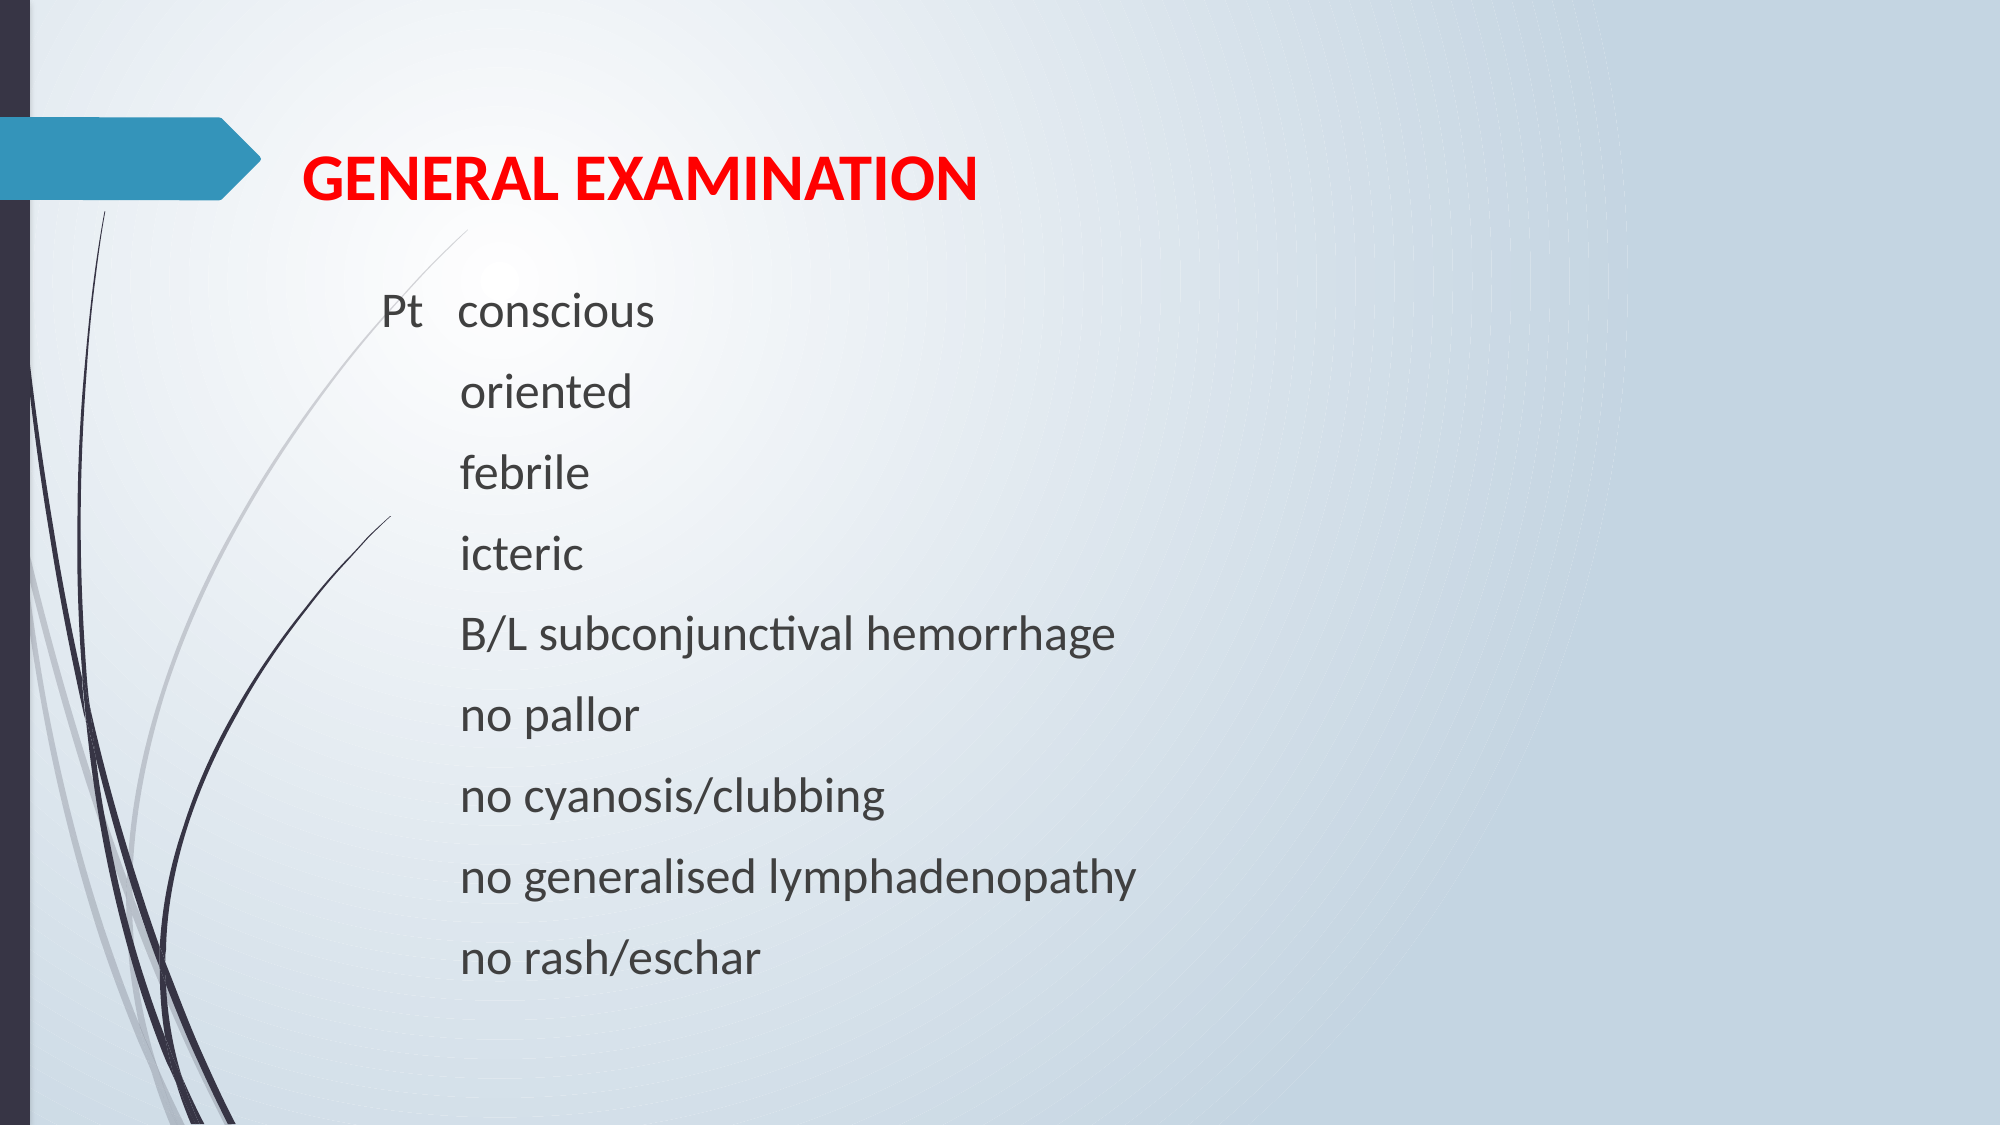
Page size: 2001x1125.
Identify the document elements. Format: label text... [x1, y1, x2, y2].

title GENERAL EXAMINATION [287, 126, 1888, 270]
list Pt conscious oriented febrile icteric B/L subconjunctival hemorrhage no pallor no cyanosis/clubbing no generalised lymphadenopathy no rash/eschar [287, 270, 1888, 1067]
